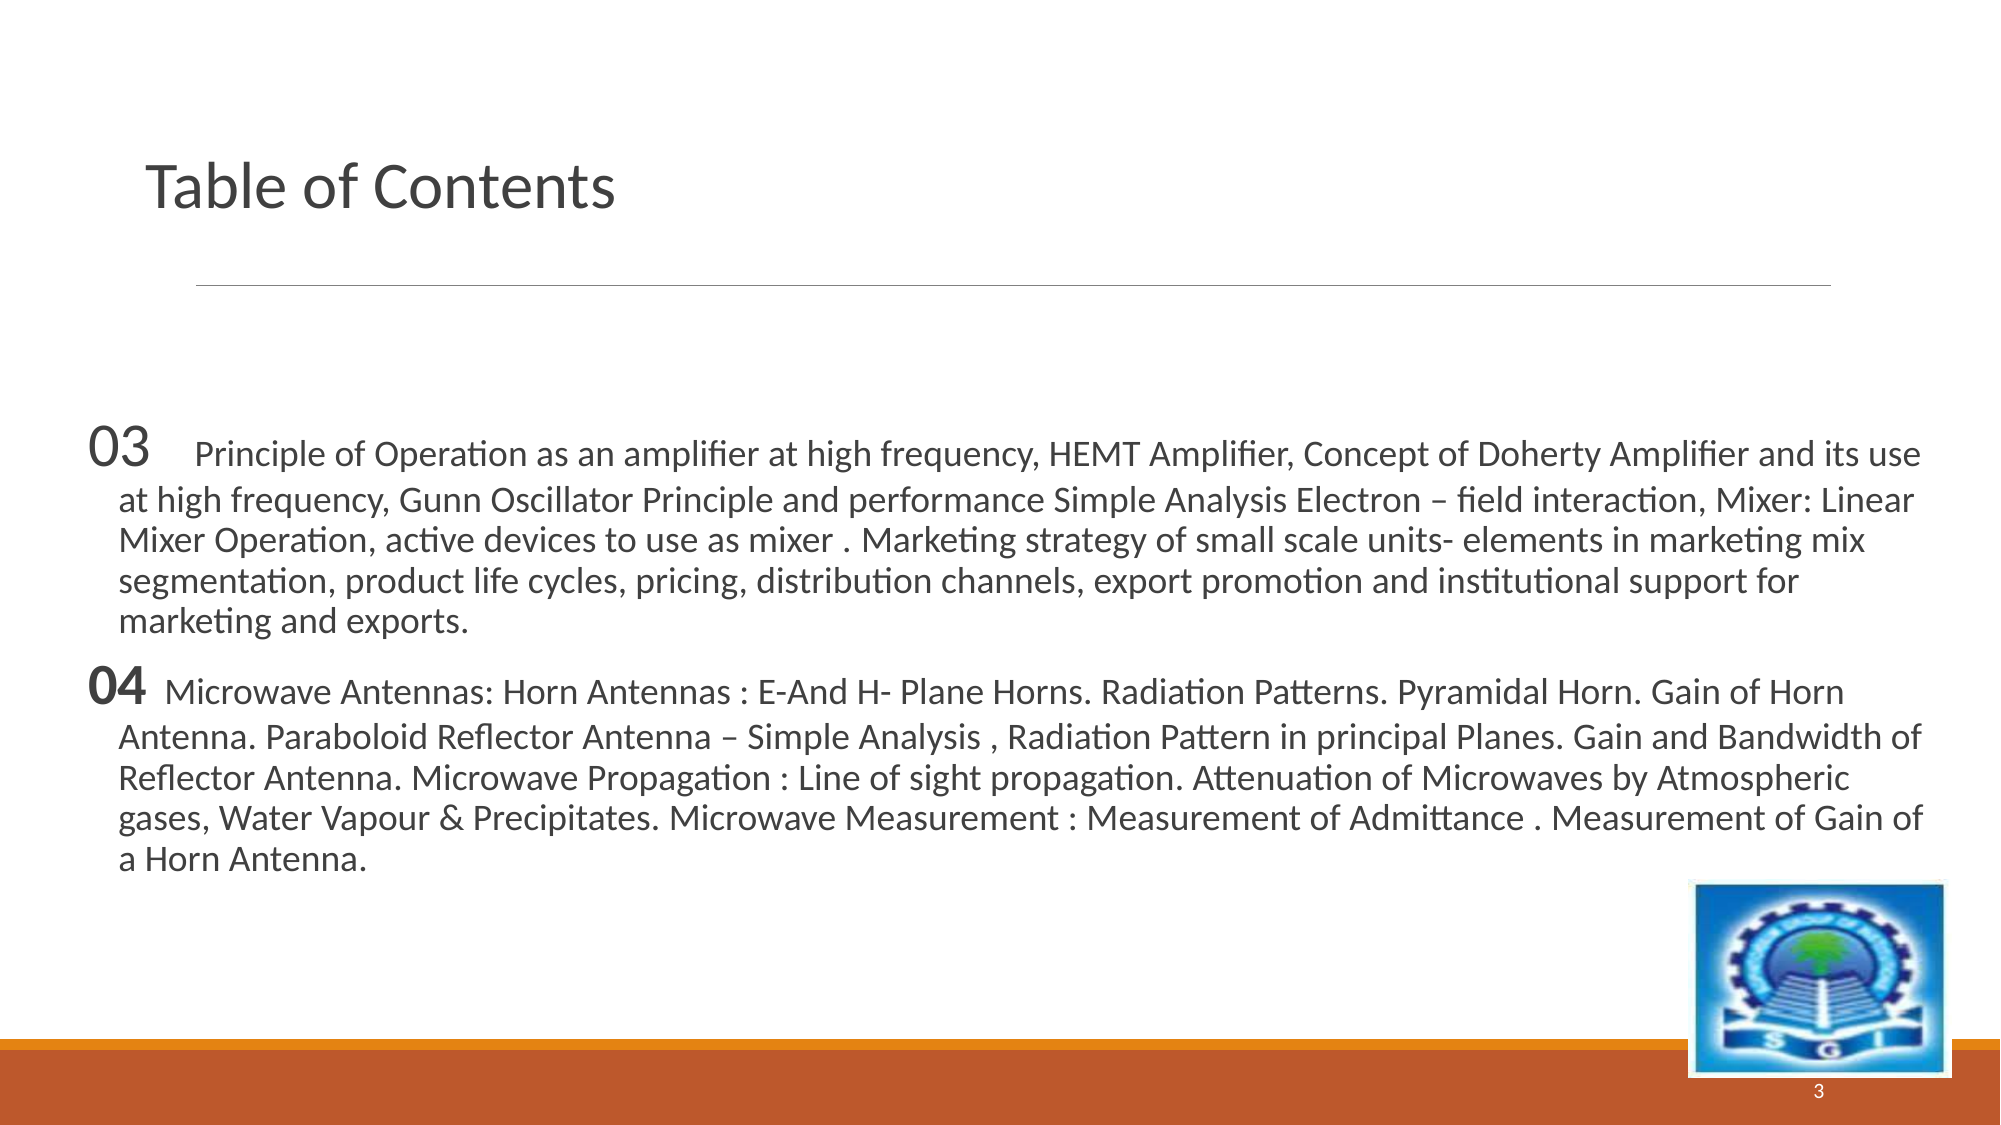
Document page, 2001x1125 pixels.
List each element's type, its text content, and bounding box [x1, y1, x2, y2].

picture [1688, 878, 1952, 1079]
list Table of Contents 03 Principle of Operation as an amplifier at high frequency, HEMT Amplifier, Concept of Doherty Amplifier and its use at high frequency, Gunn Oscillator Principle and performance Simple Analysis Electron – field interaction, Mixer: Linear Mixer Operation, active devices to use as mixer . Marketing strategy of small scale units- elements in marketing mix segmentation, product life cycles, pricing, distribution channels, export promotion and institutional support for marketing and exports. 04 Microwave Antennas: Horn Antennas : E-And H- Plane Horns. Radiation Patterns. Pyramidal Horn. Gain of Horn Antenna. Paraboloid Reflector Antenna – Simple Analysis , Radiation Pattern in principal Planes. Gain and Bandwidth of Reflector Antenna. Microwave Propagation : Line of sight propagation. Attenuation of Microwaves by Atmospheric gases, Water Vapour & Precipitates. Microwave Measurement : Measurement of Admittance . Measurement of Gain of a Horn Antenna. [55, 34, 1950, 1078]
title [0, 0, 1687, 1125]
slide_number 3 [1624, 1059, 1840, 1120]
